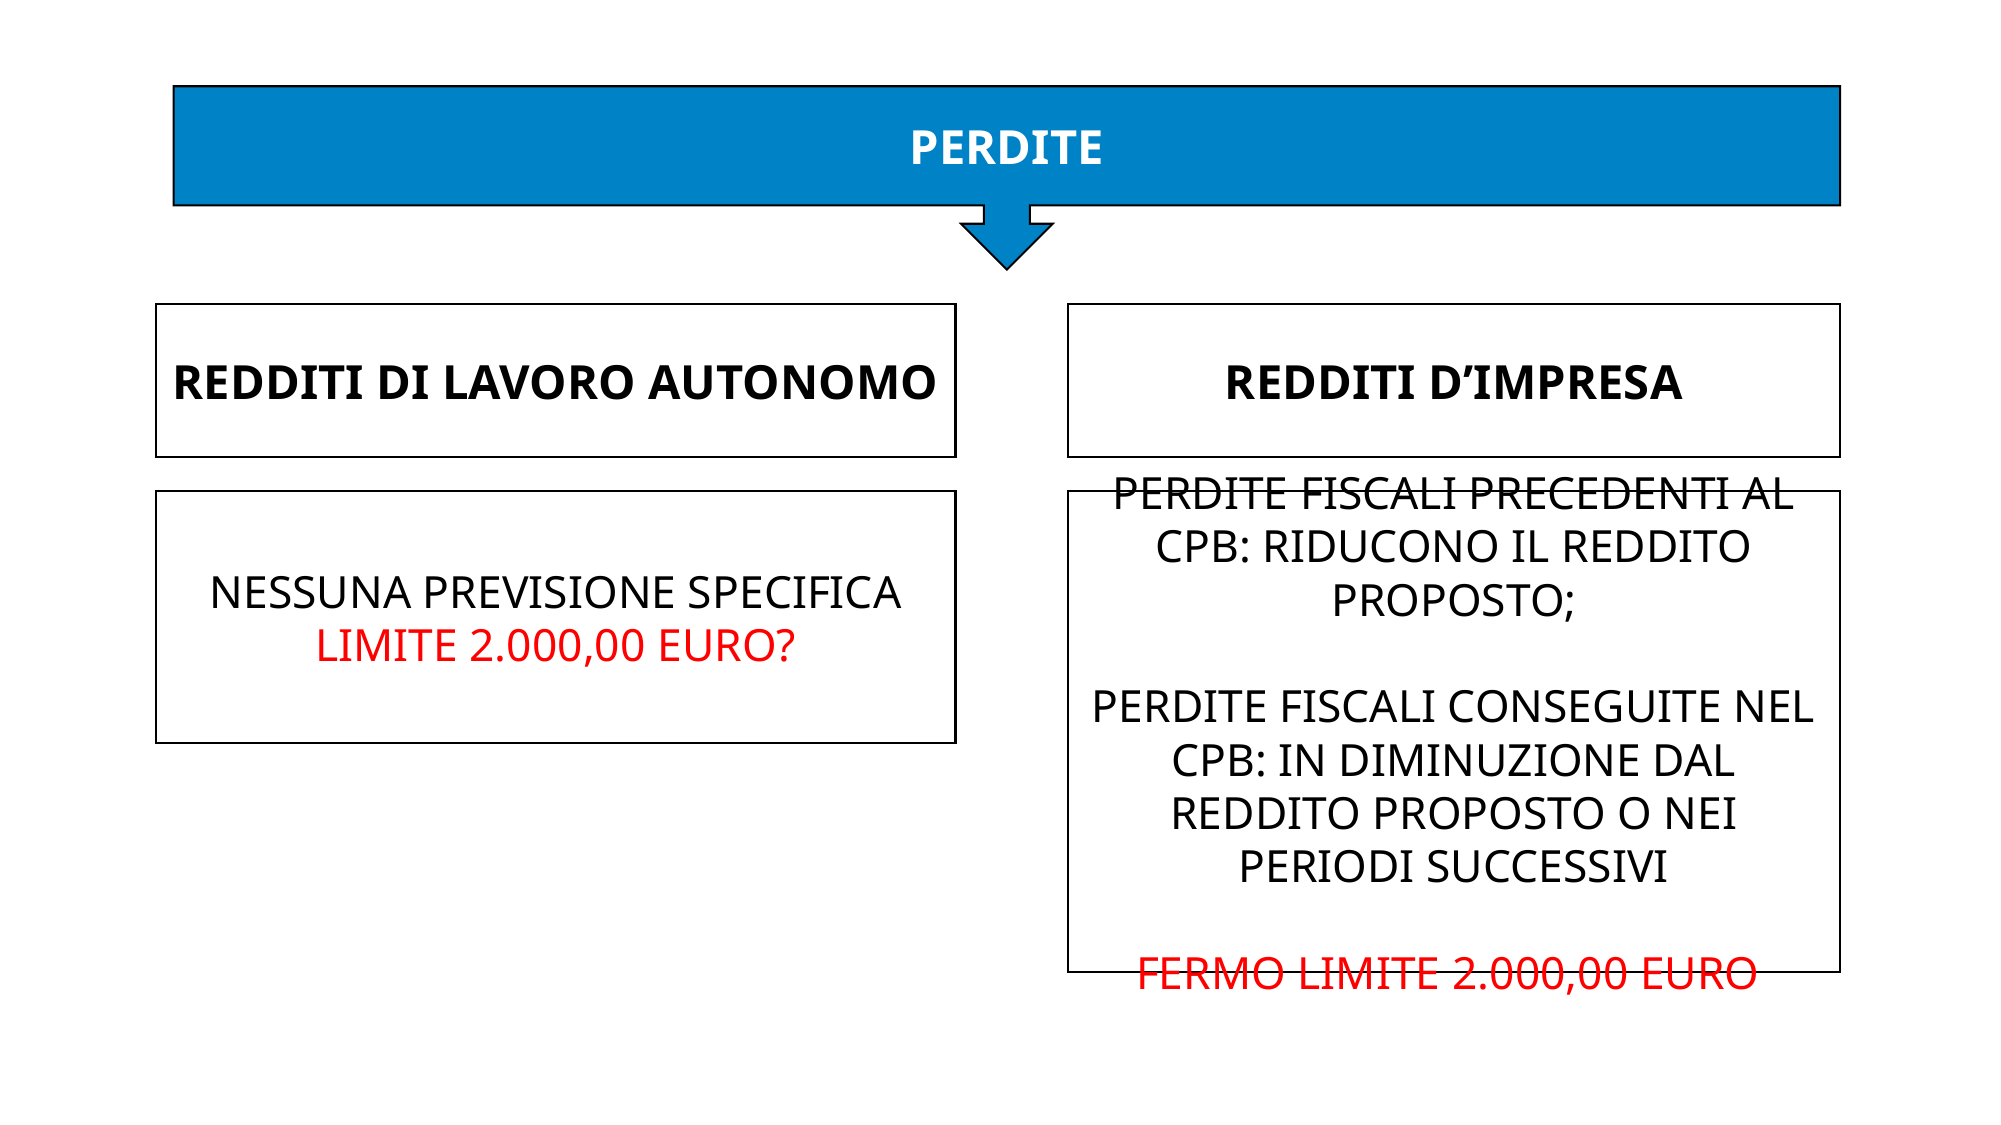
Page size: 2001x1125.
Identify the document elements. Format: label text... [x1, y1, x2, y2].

text_box REDDITI DI LAVORO AUTONOMO [155, 302, 957, 458]
text_box PERDITE FISCALI PRECEDENTI AL CPB: RIDUCONO IL REDDITO PROPOSTO; PERDITE FISCALI CONSEGUITE NEL CPB: IN DIMINUZIONE DAL REDDITO PROPOSTO O NEI PERIODI SUCCESSIVI FERMO LIMITE 2.000,00 EURO [1066, 489, 1842, 974]
text_box PERDITE [172, 84, 1842, 272]
text_box NESSUNA PREVISIONE SPECIFICA LIMITE 2.000,00 EURO? [155, 489, 957, 745]
text_box REDDITI D’IMPRESA [1066, 302, 1842, 458]
